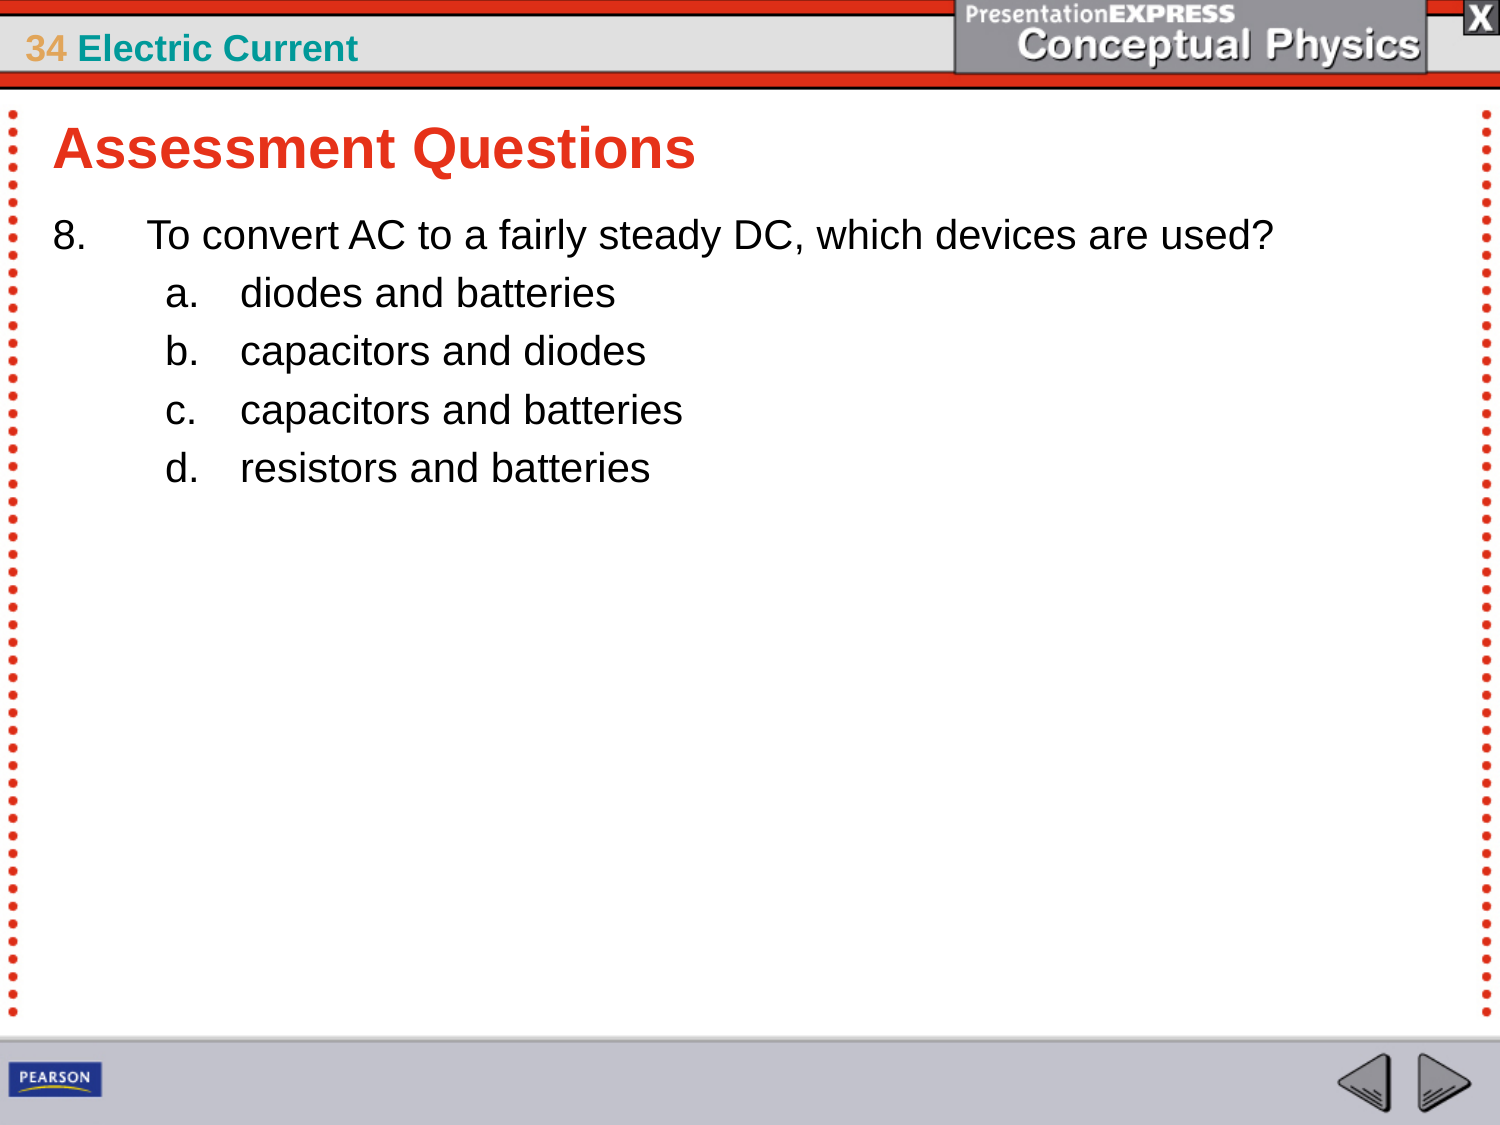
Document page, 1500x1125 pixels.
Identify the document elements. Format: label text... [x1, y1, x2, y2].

text_box Assessment Questions [37, 102, 1038, 188]
text_box To convert AC to a fairly steady DC, which devices are used? diodes and batteries capacitors and diodes capacitors and batteries resistors and batteries [37, 199, 1463, 565]
picture [0, 0, 1500, 1125]
